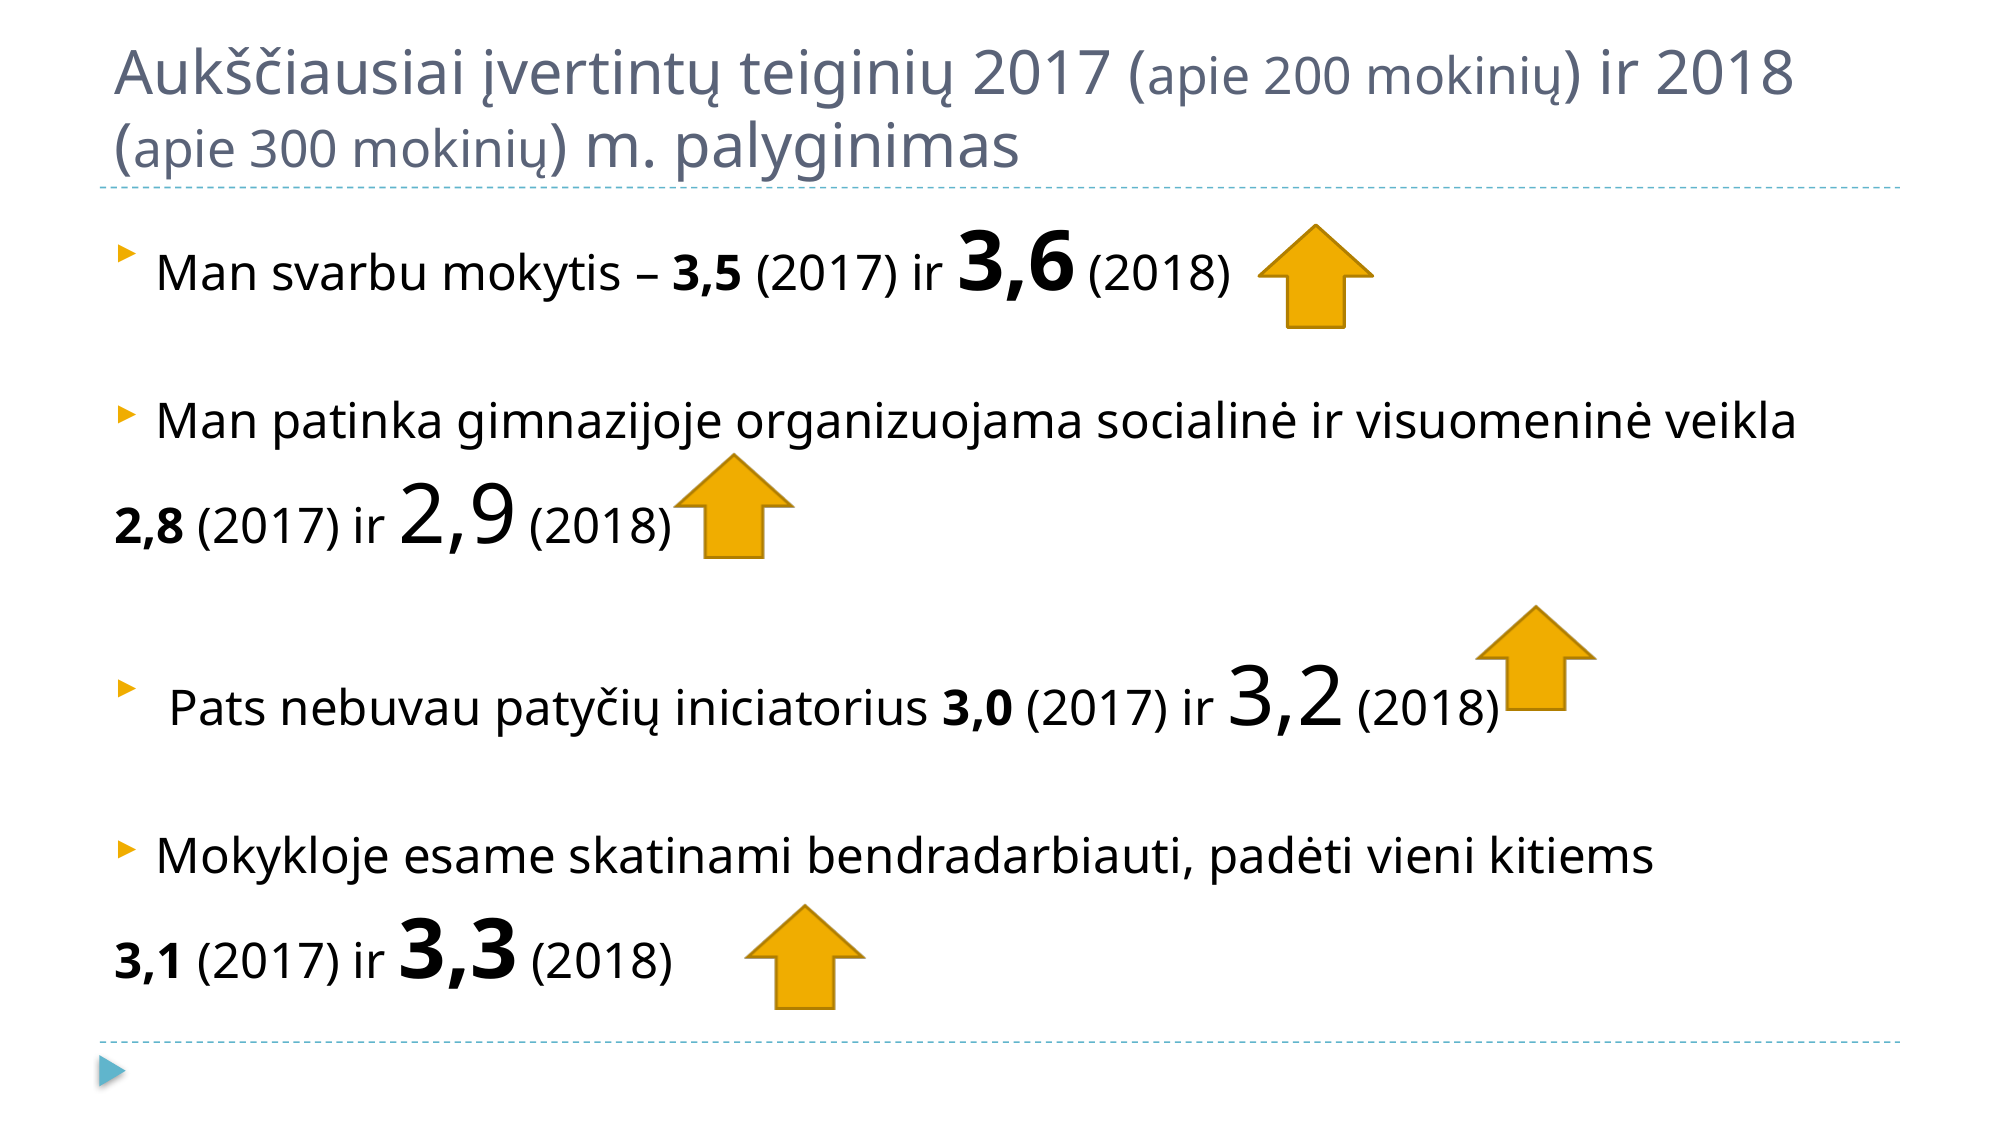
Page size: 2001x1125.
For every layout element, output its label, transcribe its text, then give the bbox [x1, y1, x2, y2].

picture [672, 452, 796, 559]
list Man svarbu mokytis – 3,5 (2017) ir 3,6 (2018) Man patinka gimnazijoje organizuojama socialinė ir visuomeninė veikla 2,8 (2017) ir 2,9 (2018) Pats nebuvau patyčių iniciatorius 3,0 (2017) ir 3,2 (2018) Mokykloje esame skatinami bendradarbiauti, padėti vieni kitiems 3,1 (2017) ir 3,3 (2018) [99, 200, 1900, 1010]
text_box [1257, 223, 1375, 329]
picture [1474, 604, 1599, 712]
title Aukščiausiai įvertintų teiginių 2017 (apie 200 mokinių) ir 2018 (apie 300 mokinių) m. palyginimas [99, 24, 1900, 188]
picture [742, 903, 867, 1011]
